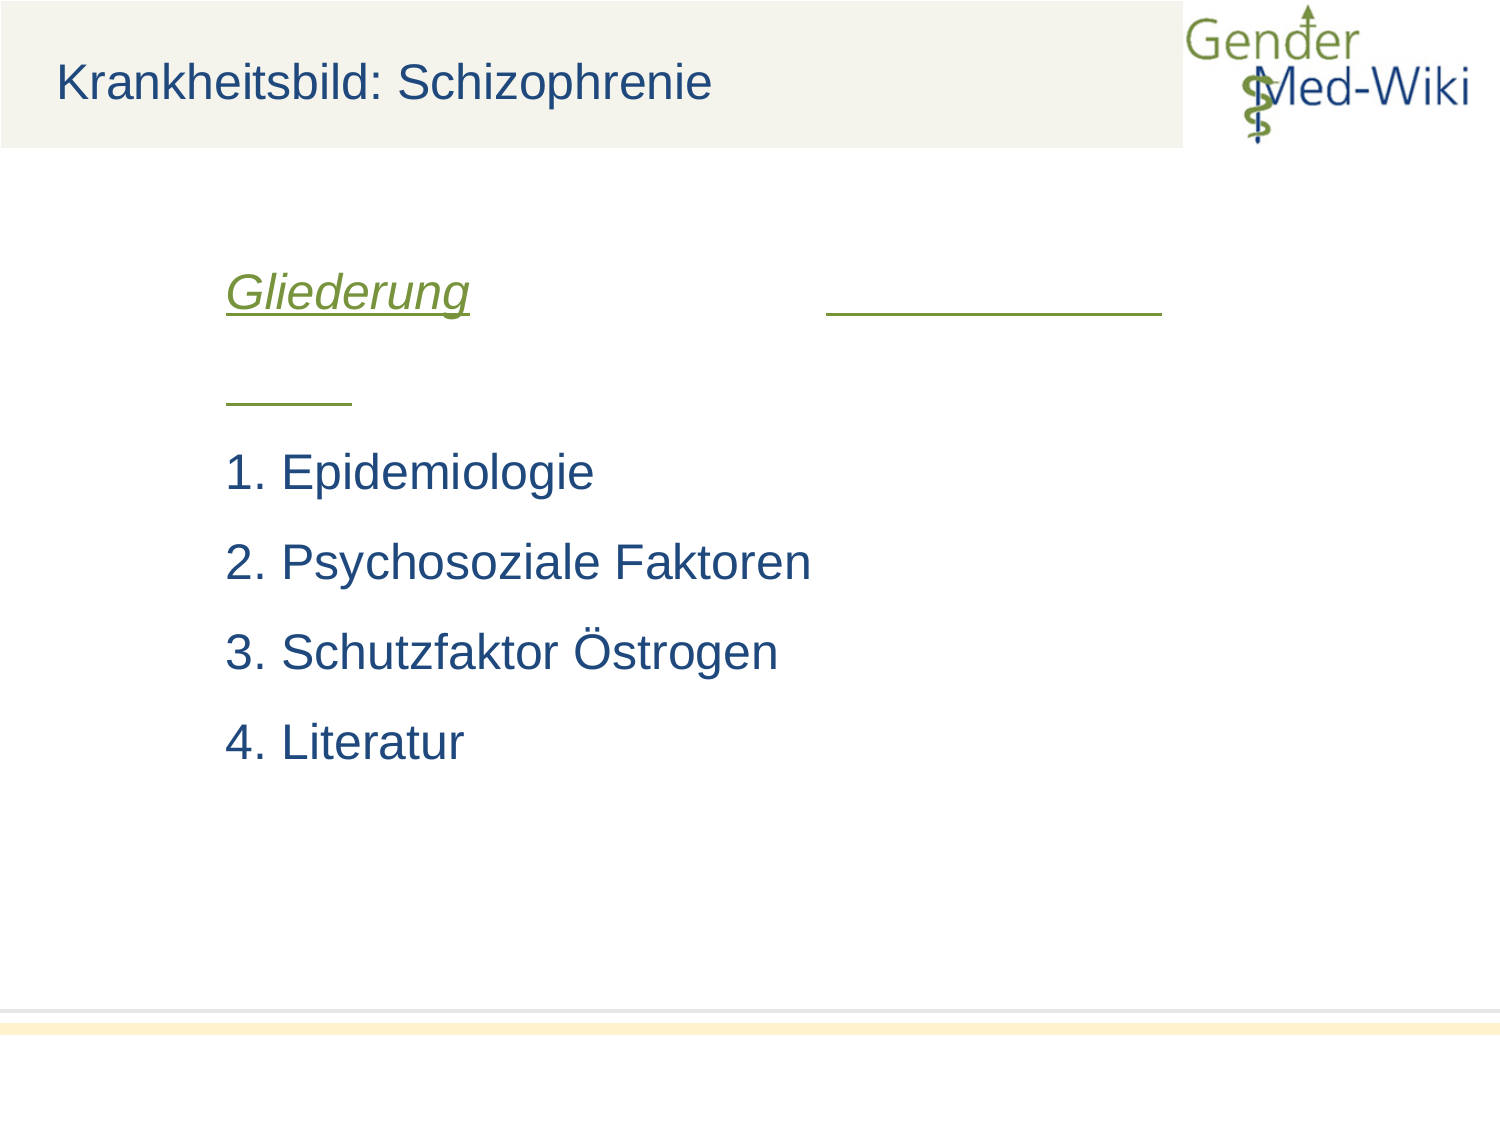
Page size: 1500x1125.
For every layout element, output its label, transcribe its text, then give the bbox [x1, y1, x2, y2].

picture [1183, 0, 1471, 149]
text_box Krankheitsbild: Schizophrenie [41, 42, 1143, 118]
text_box Gliederung Epidemiologie Psychosoziale Faktoren Schutzfaktor Östrogen Literatur [210, 222, 1184, 868]
text_box [0, 1023, 1500, 1035]
